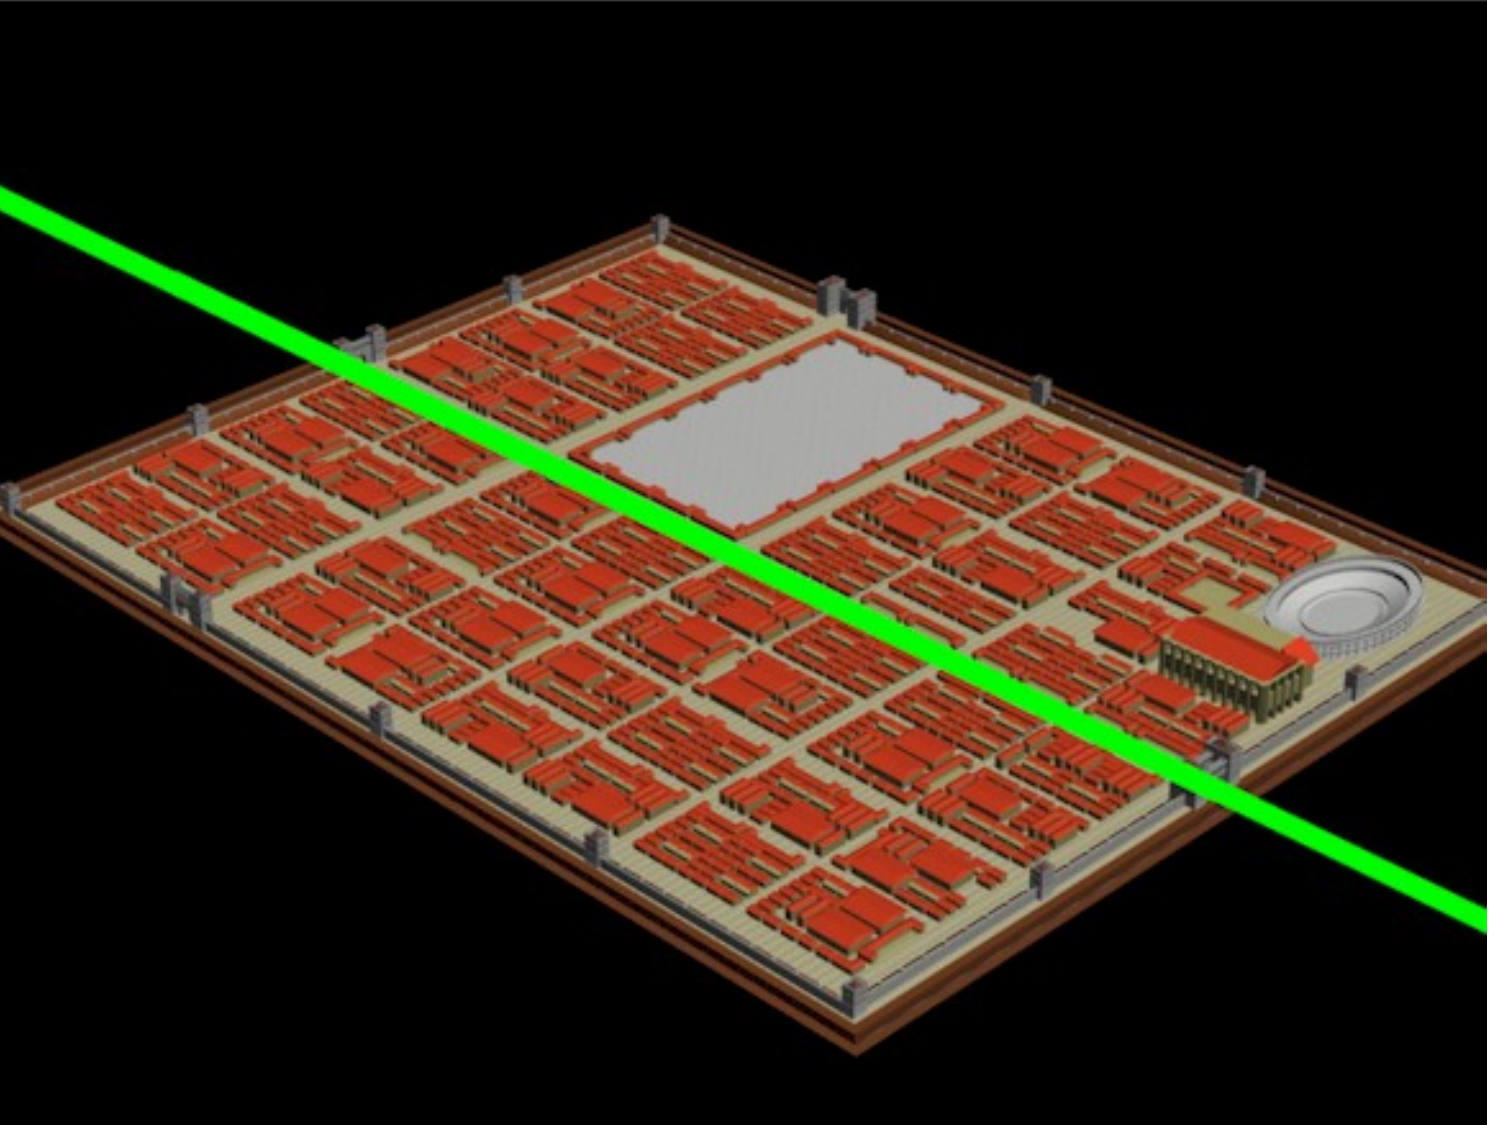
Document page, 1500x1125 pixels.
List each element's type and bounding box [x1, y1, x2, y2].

list [0, 0, 1487, 1125]
